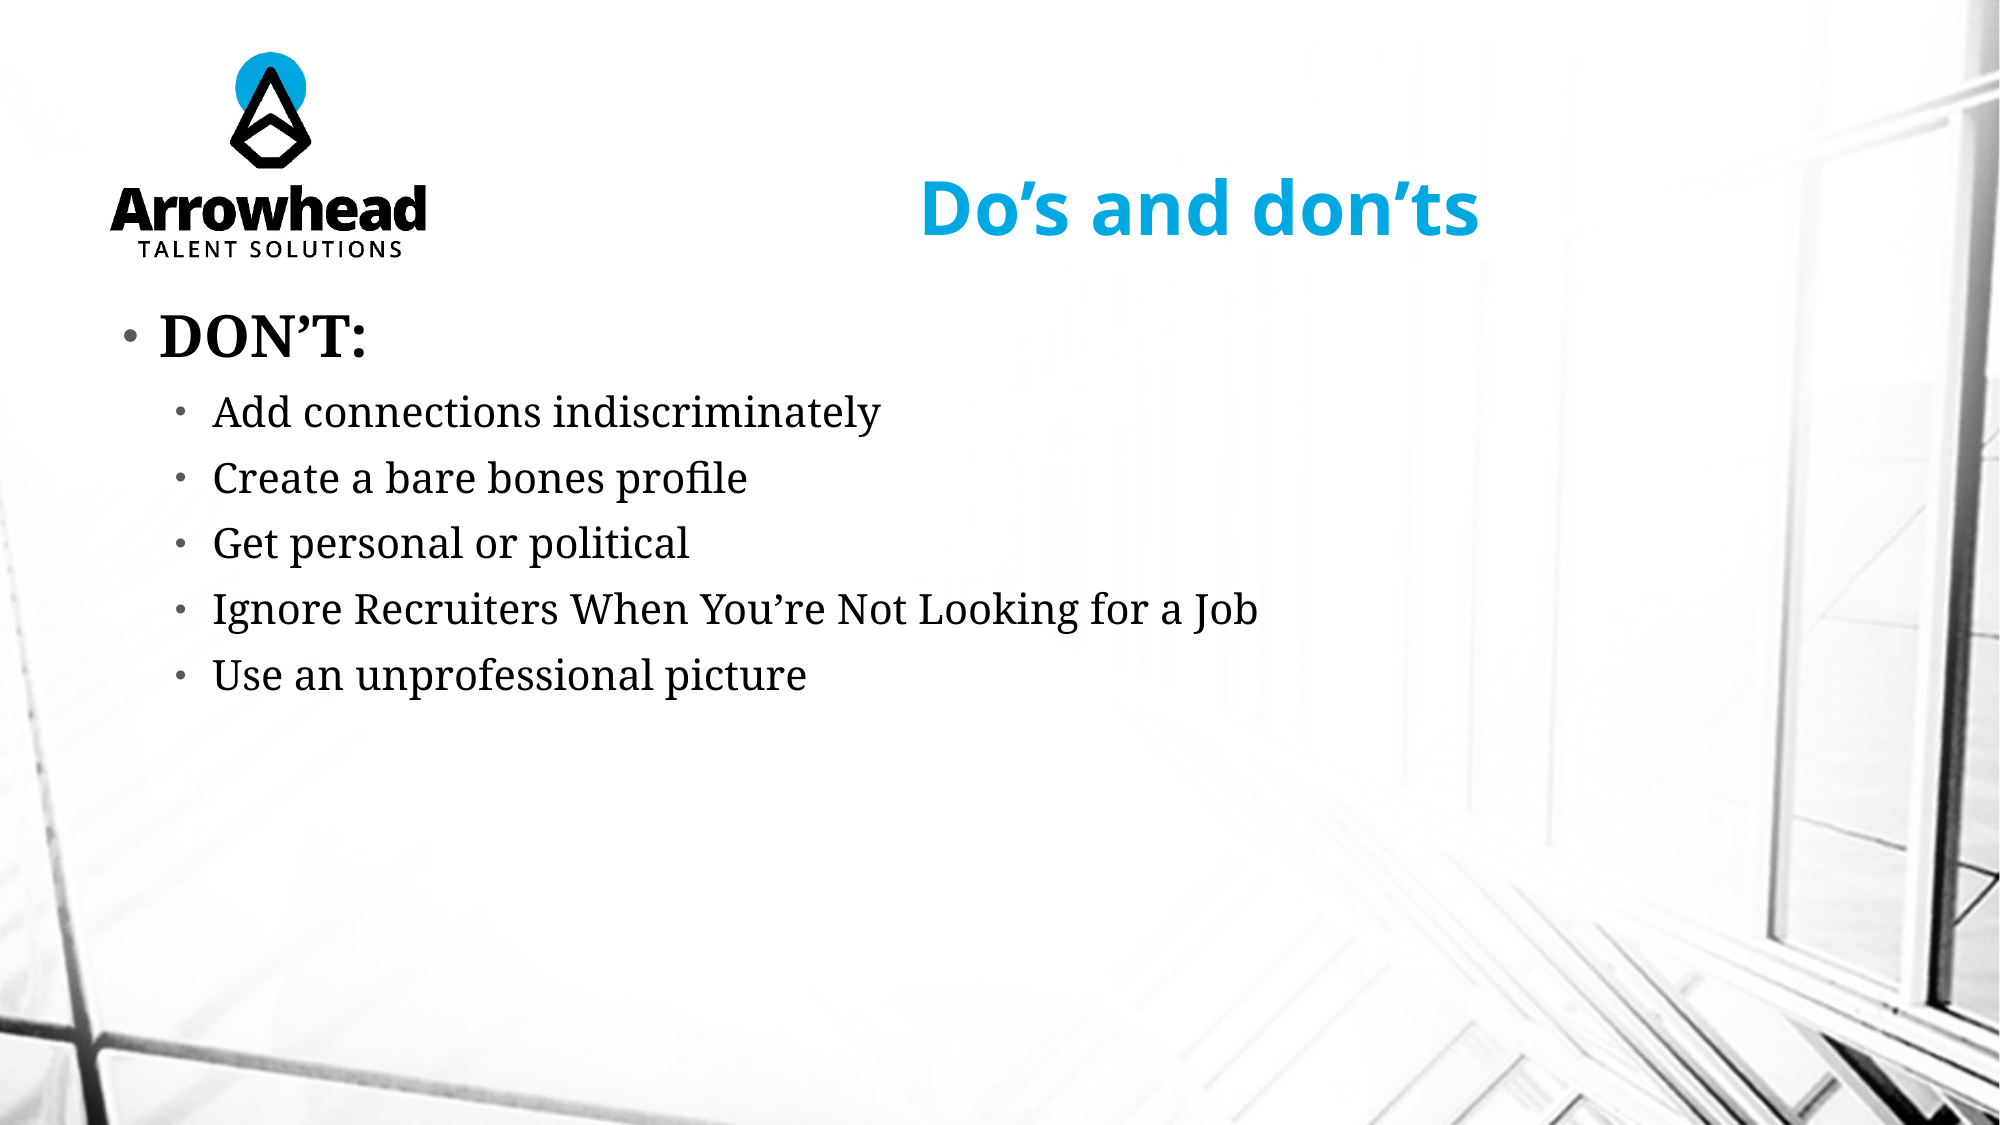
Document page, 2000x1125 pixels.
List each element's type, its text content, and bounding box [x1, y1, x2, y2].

title Do’s and don’ts [487, 82, 1913, 258]
picture [0, 0, 2000, 1125]
list DON’T: Add connections indiscriminately Create a bare bones profile Get personal or political Ignore Recruiters When You’re Not Looking for a Job Use an unprofessional picture [99, 299, 1600, 1088]
